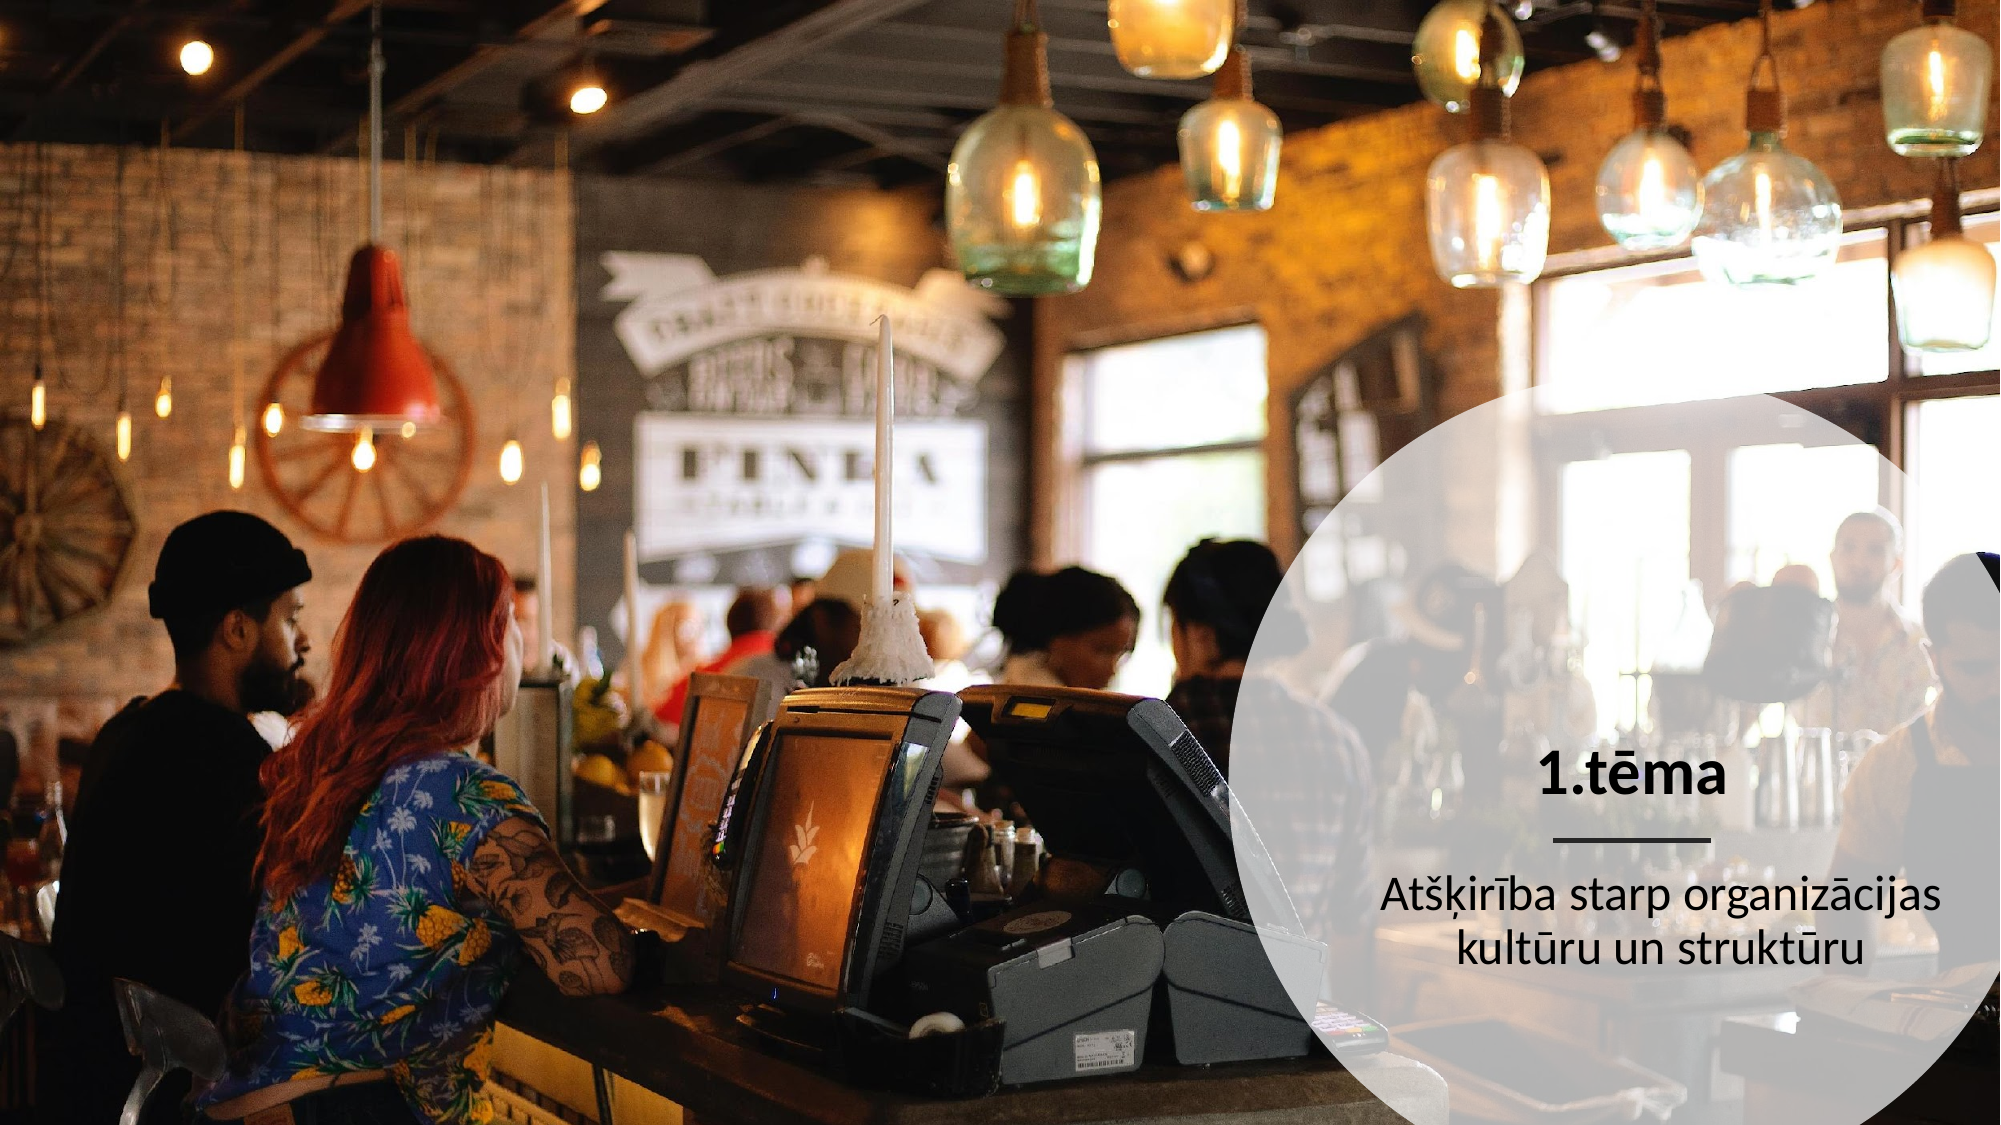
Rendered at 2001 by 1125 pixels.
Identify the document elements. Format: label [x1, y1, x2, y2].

list [0, 0, 2000, 1125]
